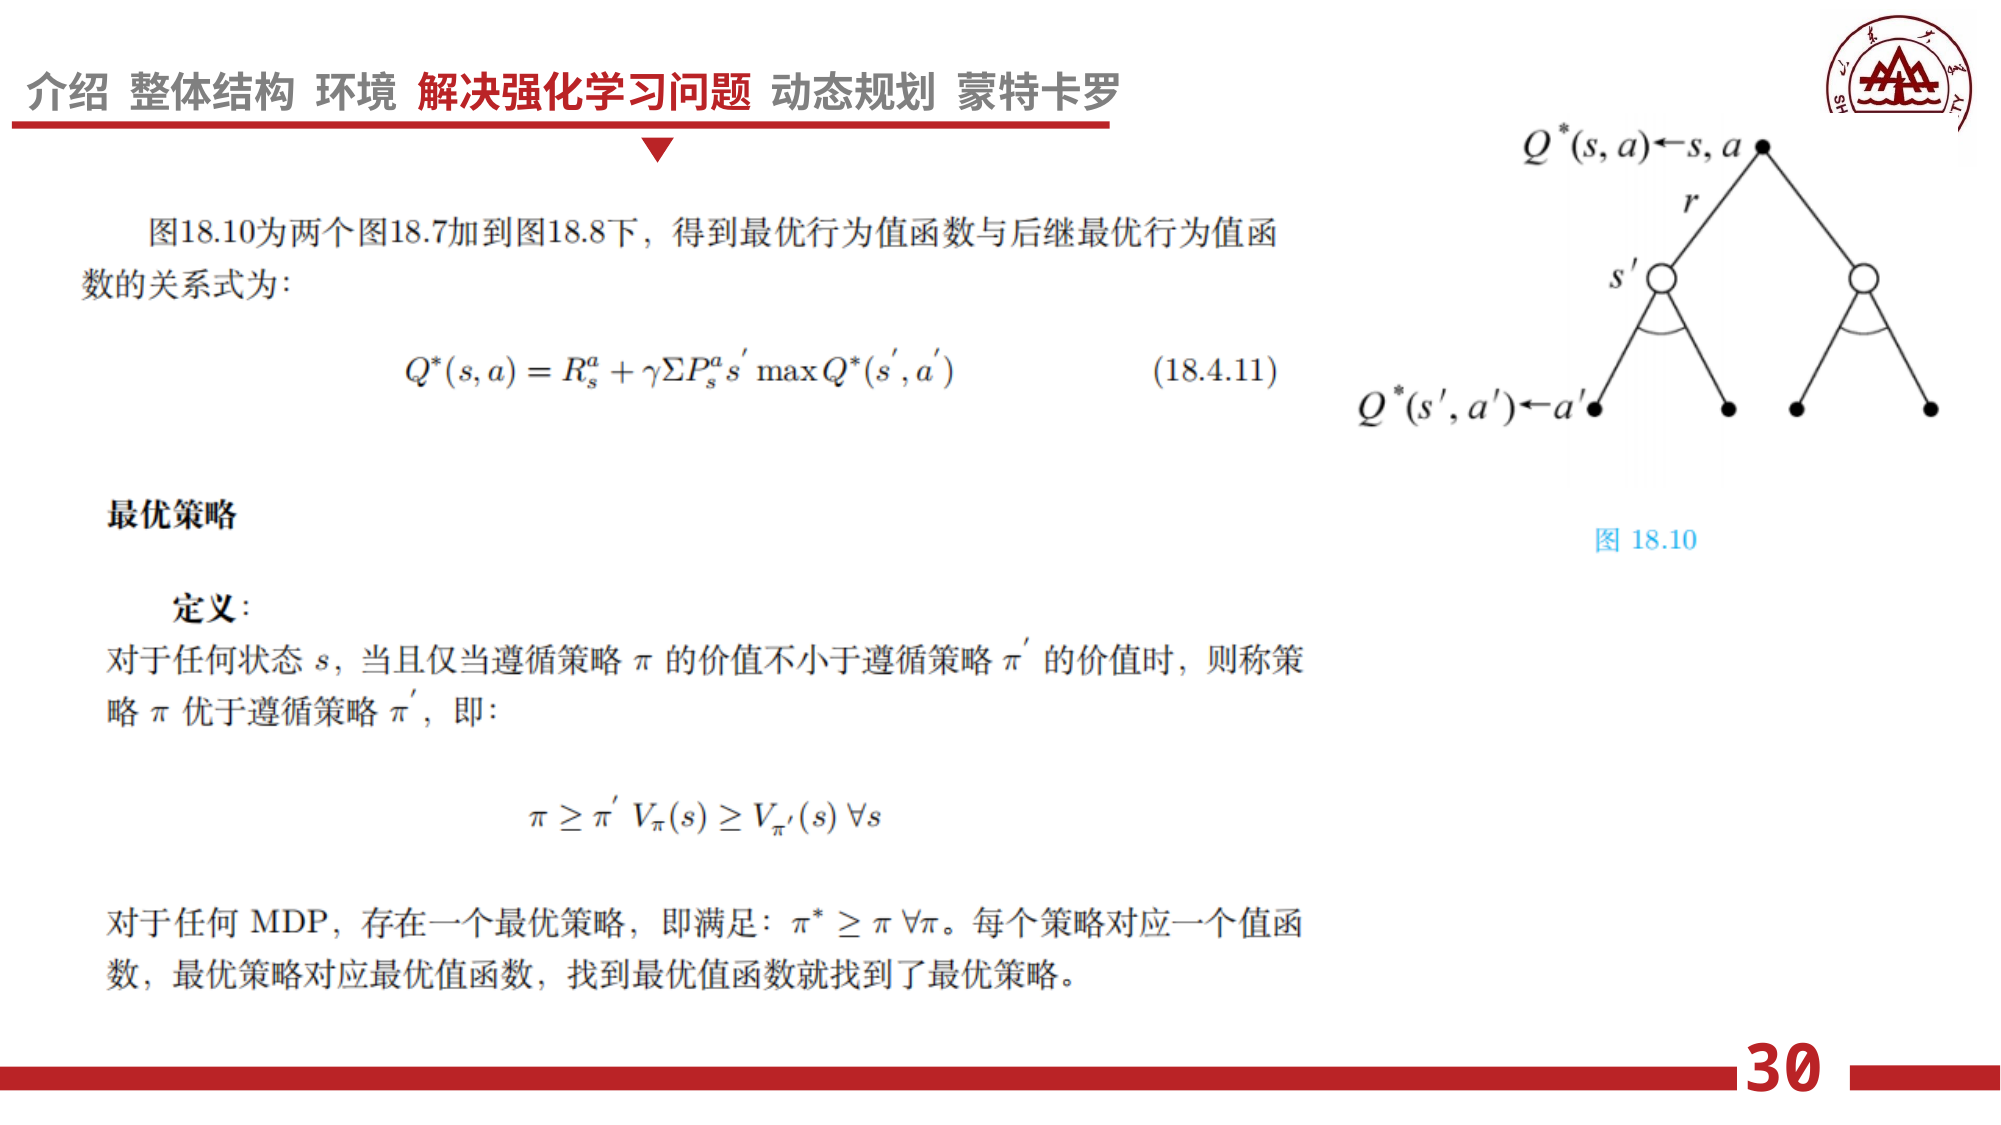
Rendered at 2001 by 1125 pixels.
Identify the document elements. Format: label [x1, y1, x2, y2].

picture [69, 482, 1321, 1001]
picture [1338, 9, 1977, 563]
picture [58, 203, 1286, 406]
